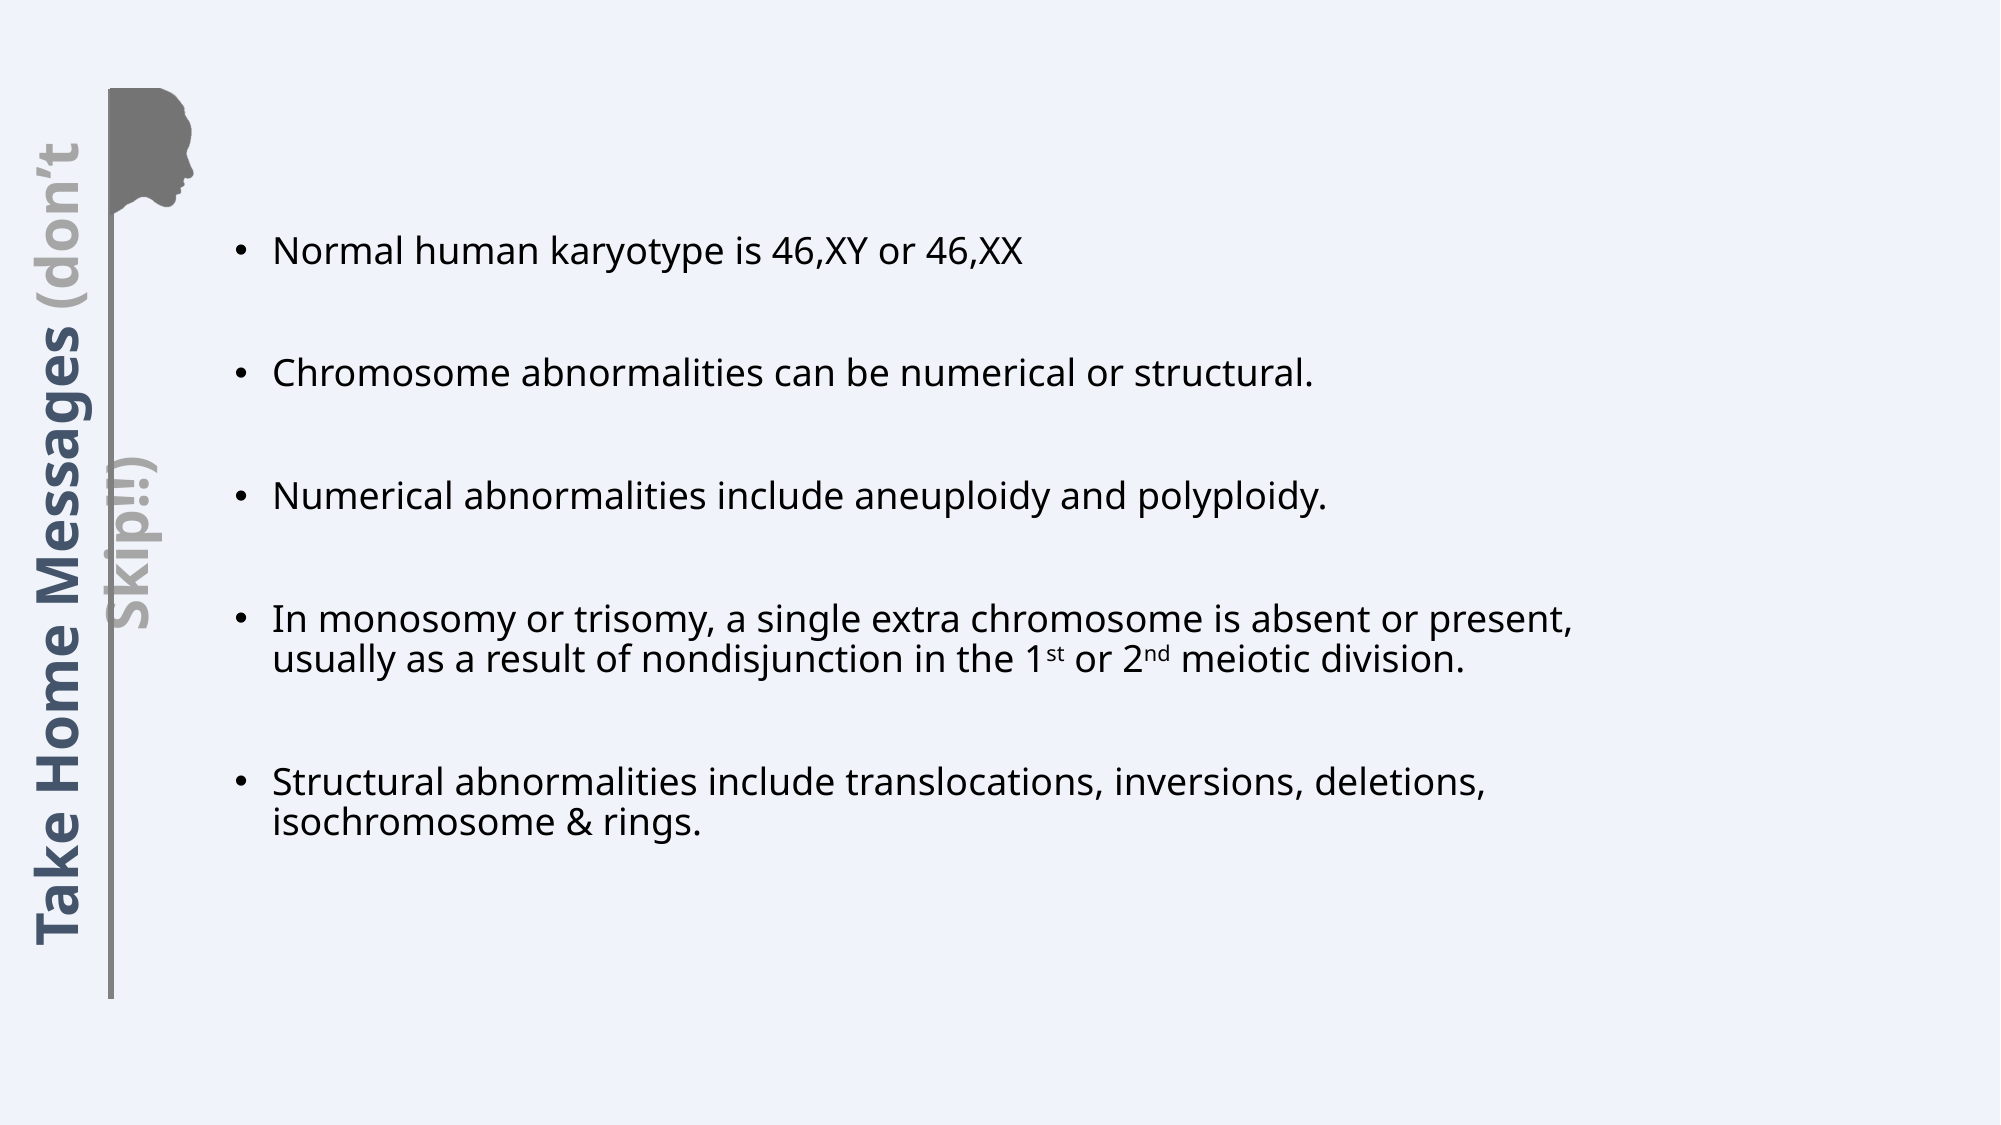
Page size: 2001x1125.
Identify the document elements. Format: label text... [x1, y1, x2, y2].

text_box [110, 88, 220, 1000]
text_box Take Home Messages (don’t Skip!!) [13, 91, 108, 997]
text_box Normal human karyotype is 46,XY or 46,XX Chromosome abnormalities can be numerical or structural. Numerical abnormalities include aneuploidy and polyploidy. In monosomy or trisomy, a single extra chromosome is absent or present, usually as a result of nondisjunction in the 1st or 2nd meiotic division. Structural abnormalities include translocations, inversions, deletions, isochromosome & rings. [220, 224, 1645, 1000]
